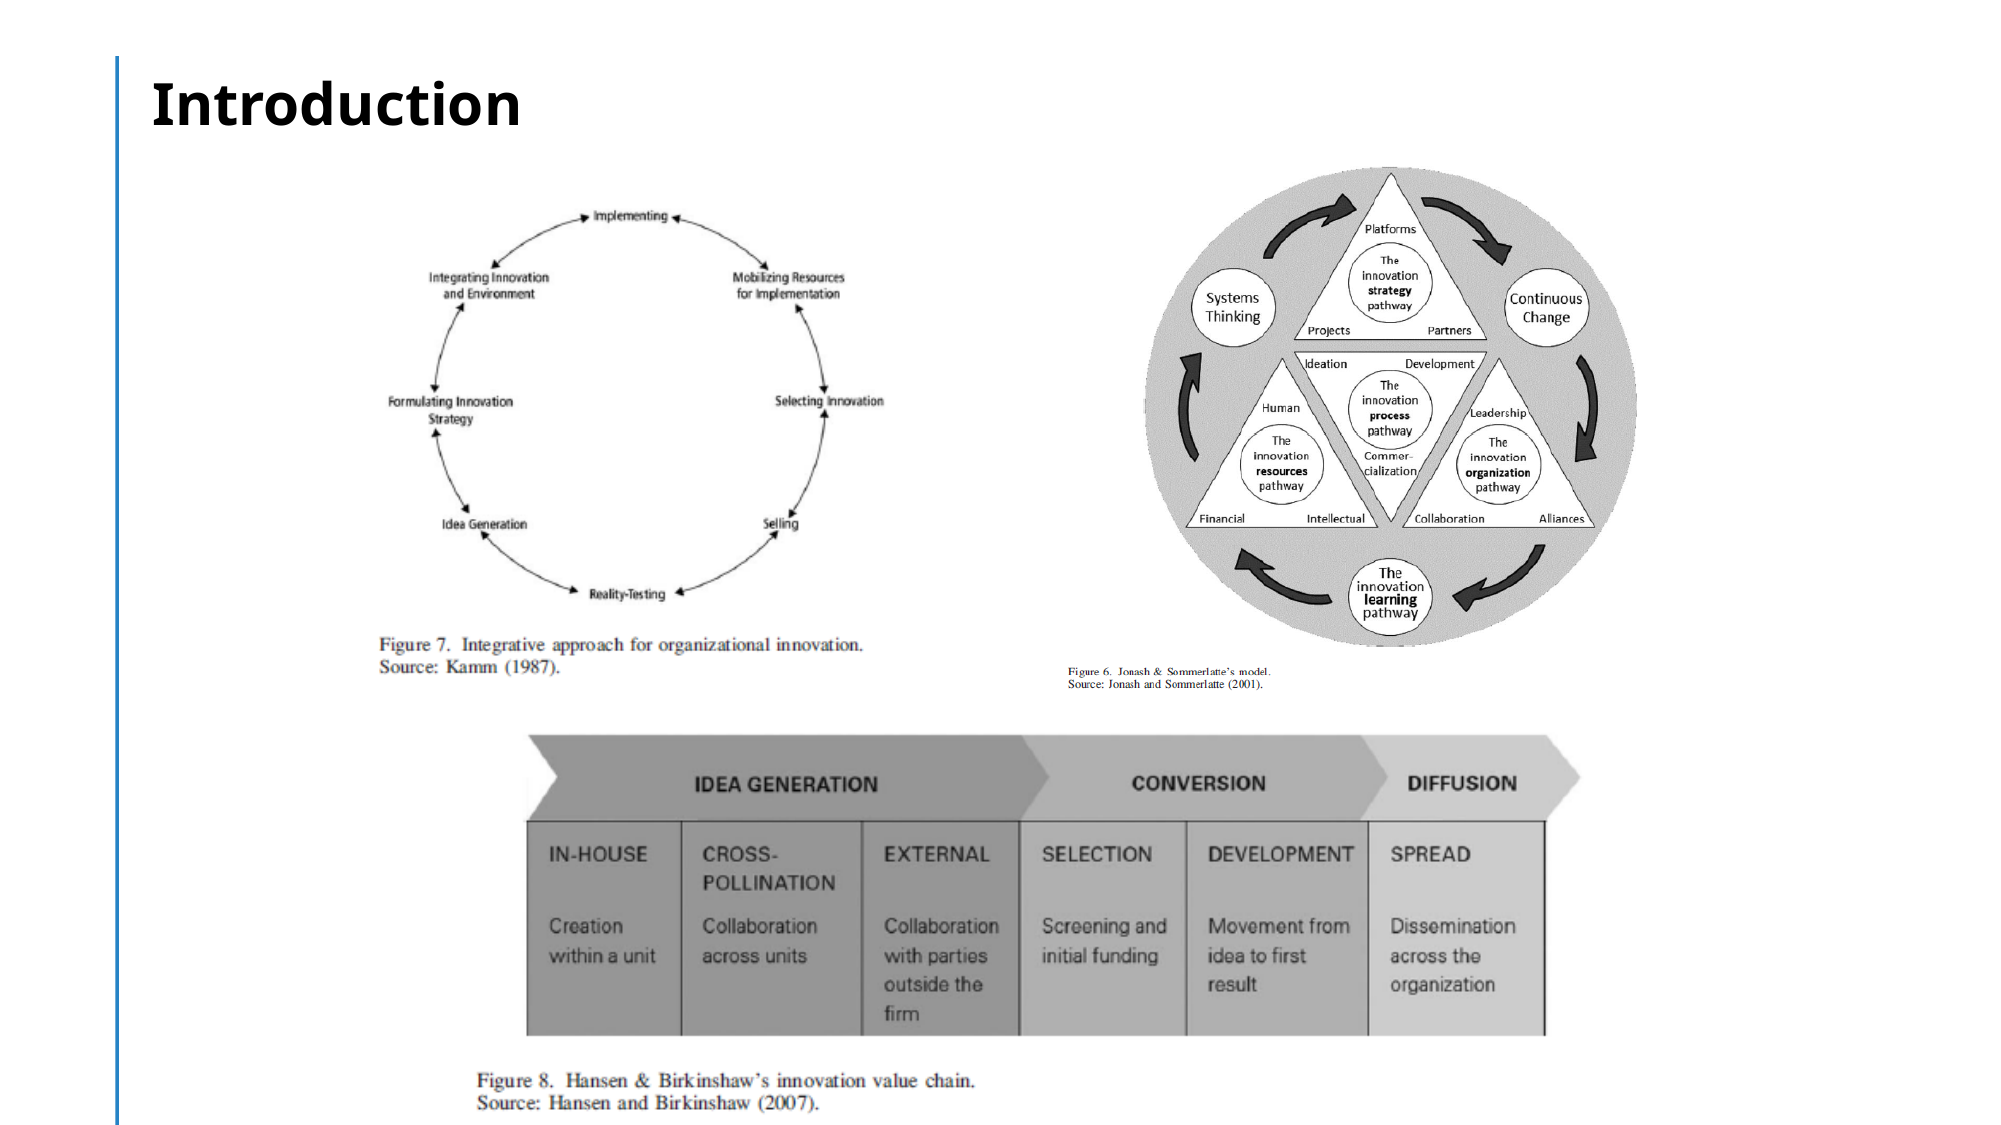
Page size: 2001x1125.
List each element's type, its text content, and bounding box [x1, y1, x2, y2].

picture [340, 171, 915, 695]
picture [1064, 154, 1660, 695]
title Introduction [137, 59, 1863, 144]
picture [443, 708, 1609, 1125]
